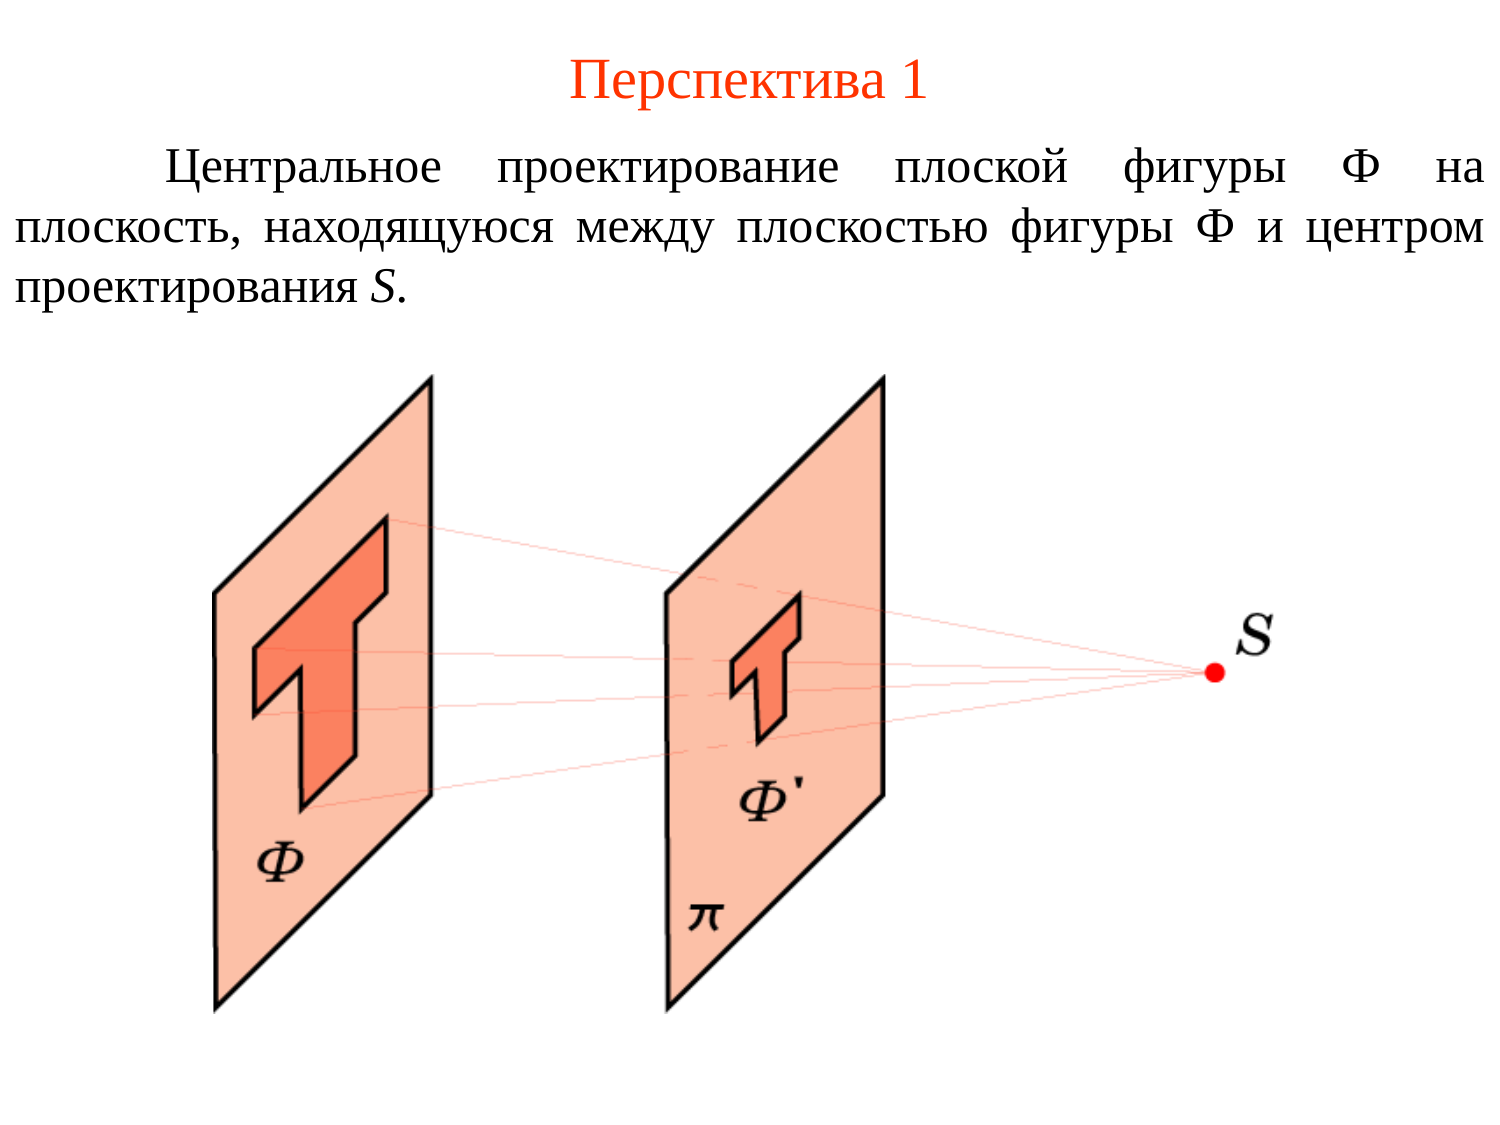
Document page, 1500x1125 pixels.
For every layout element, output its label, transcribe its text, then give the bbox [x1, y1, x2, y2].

text_box Центральное проектирование плоской фигуры Ф на плоскость, находящуюся между плоскостью фигуры Ф и центром проектирования S. [0, 124, 1500, 320]
picture [212, 374, 1277, 1014]
title Перспектива 1 [112, 37, 1388, 113]
